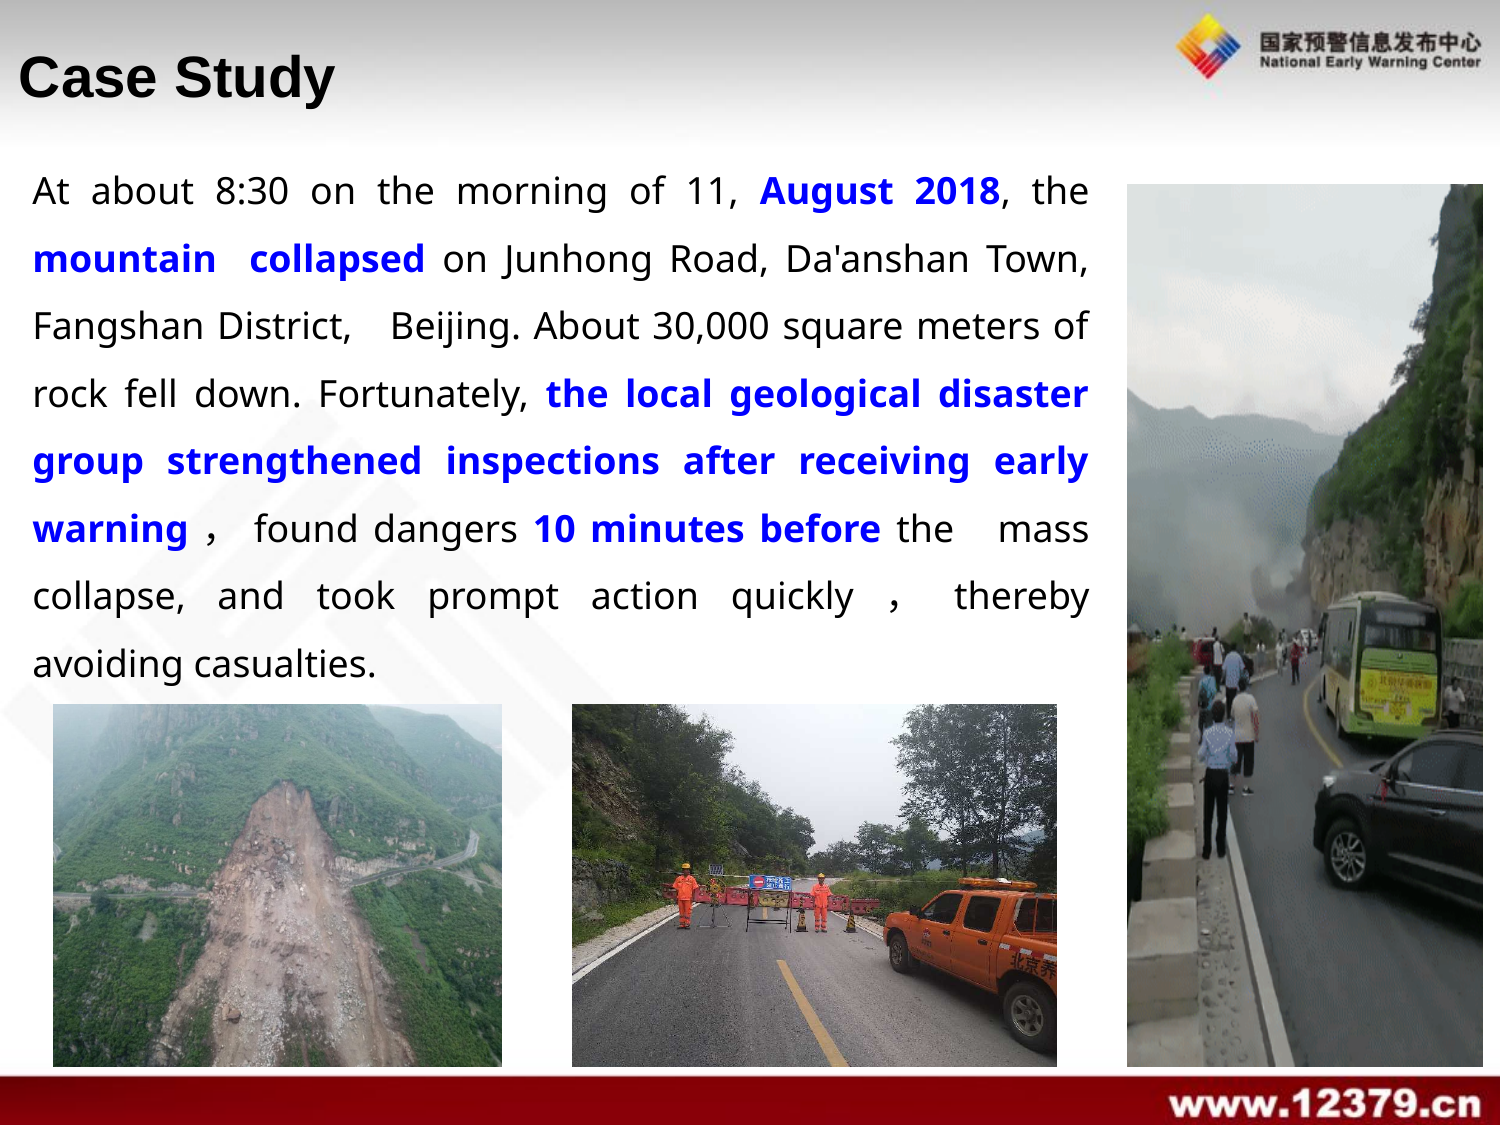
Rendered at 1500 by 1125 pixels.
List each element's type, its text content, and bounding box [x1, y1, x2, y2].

picture [0, 0, 1500, 1125]
text_box At about 8:30 on the morning of 11, August 2018, the mountain collapsed on Junhong Road, Da'anshan Town, Fangshan District, Beijing. About 30,000 square meters of rock fell down. Fortunately, the local geological disaster group strengthened inspections after receiving early warning，found dangers 10 minutes before the mass collapse, and took prompt action quickly，thereby avoiding casualties. [17, 150, 1105, 692]
text_box Case Study [4, 0, 1365, 150]
